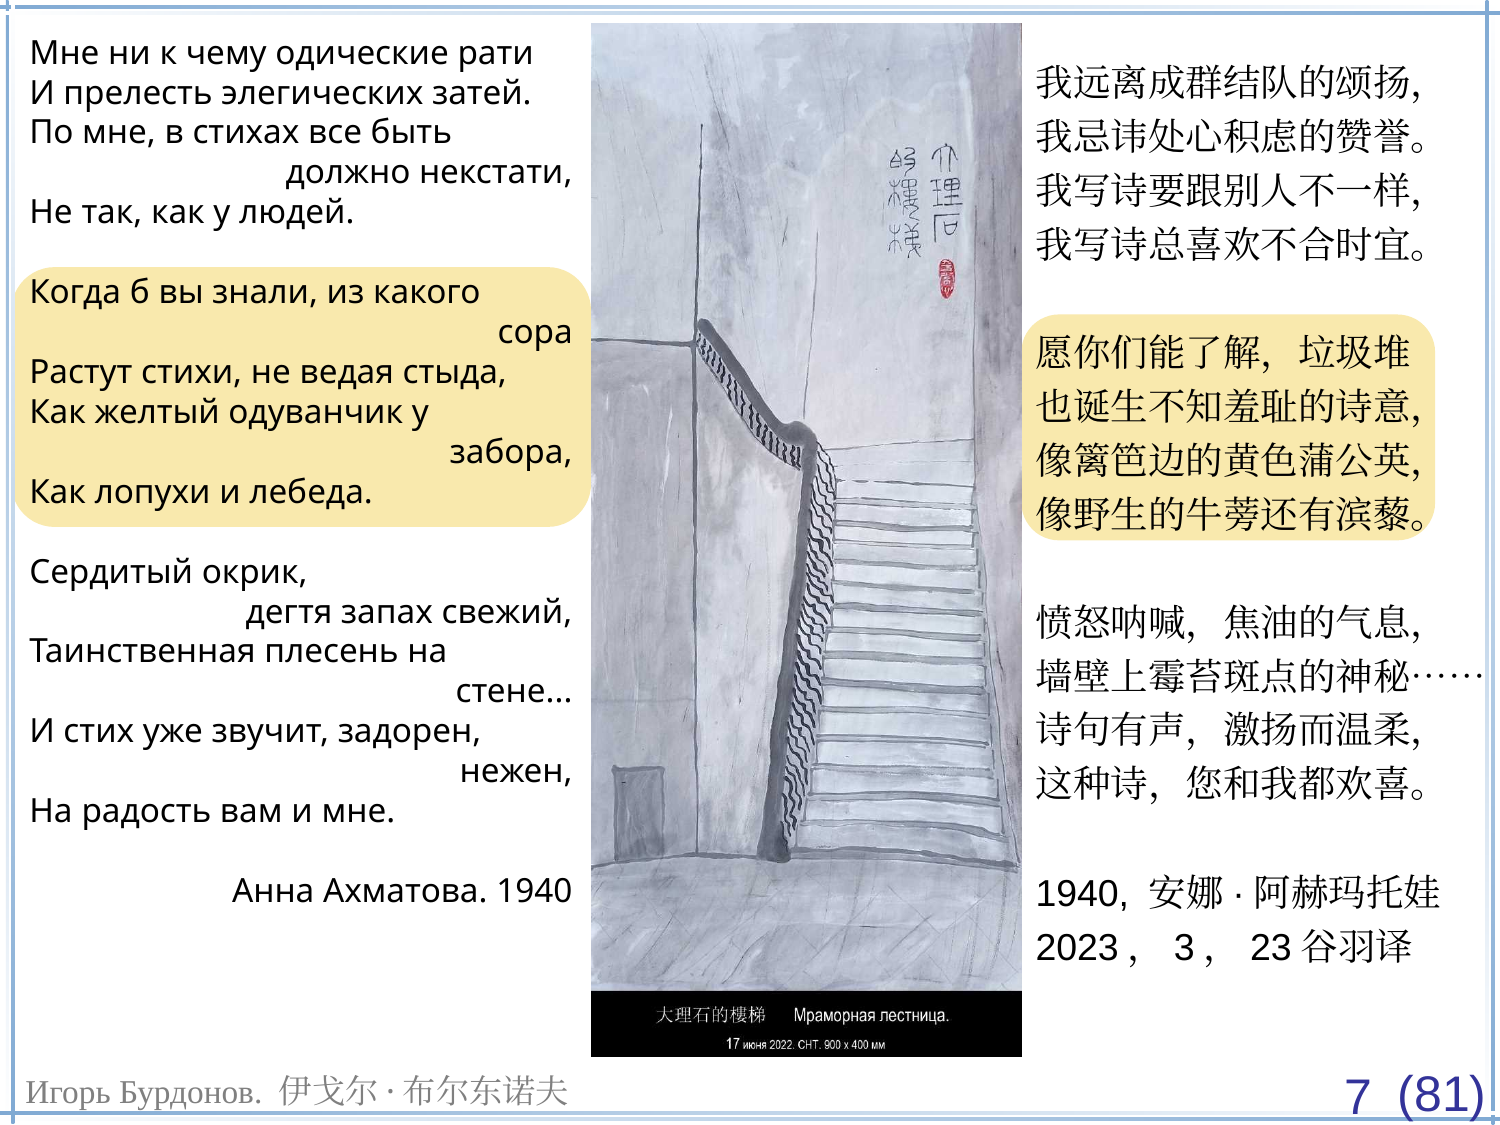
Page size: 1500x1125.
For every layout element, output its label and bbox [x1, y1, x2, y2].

text_box [0, 0, 1500, 1125]
picture [590, 23, 1022, 1058]
